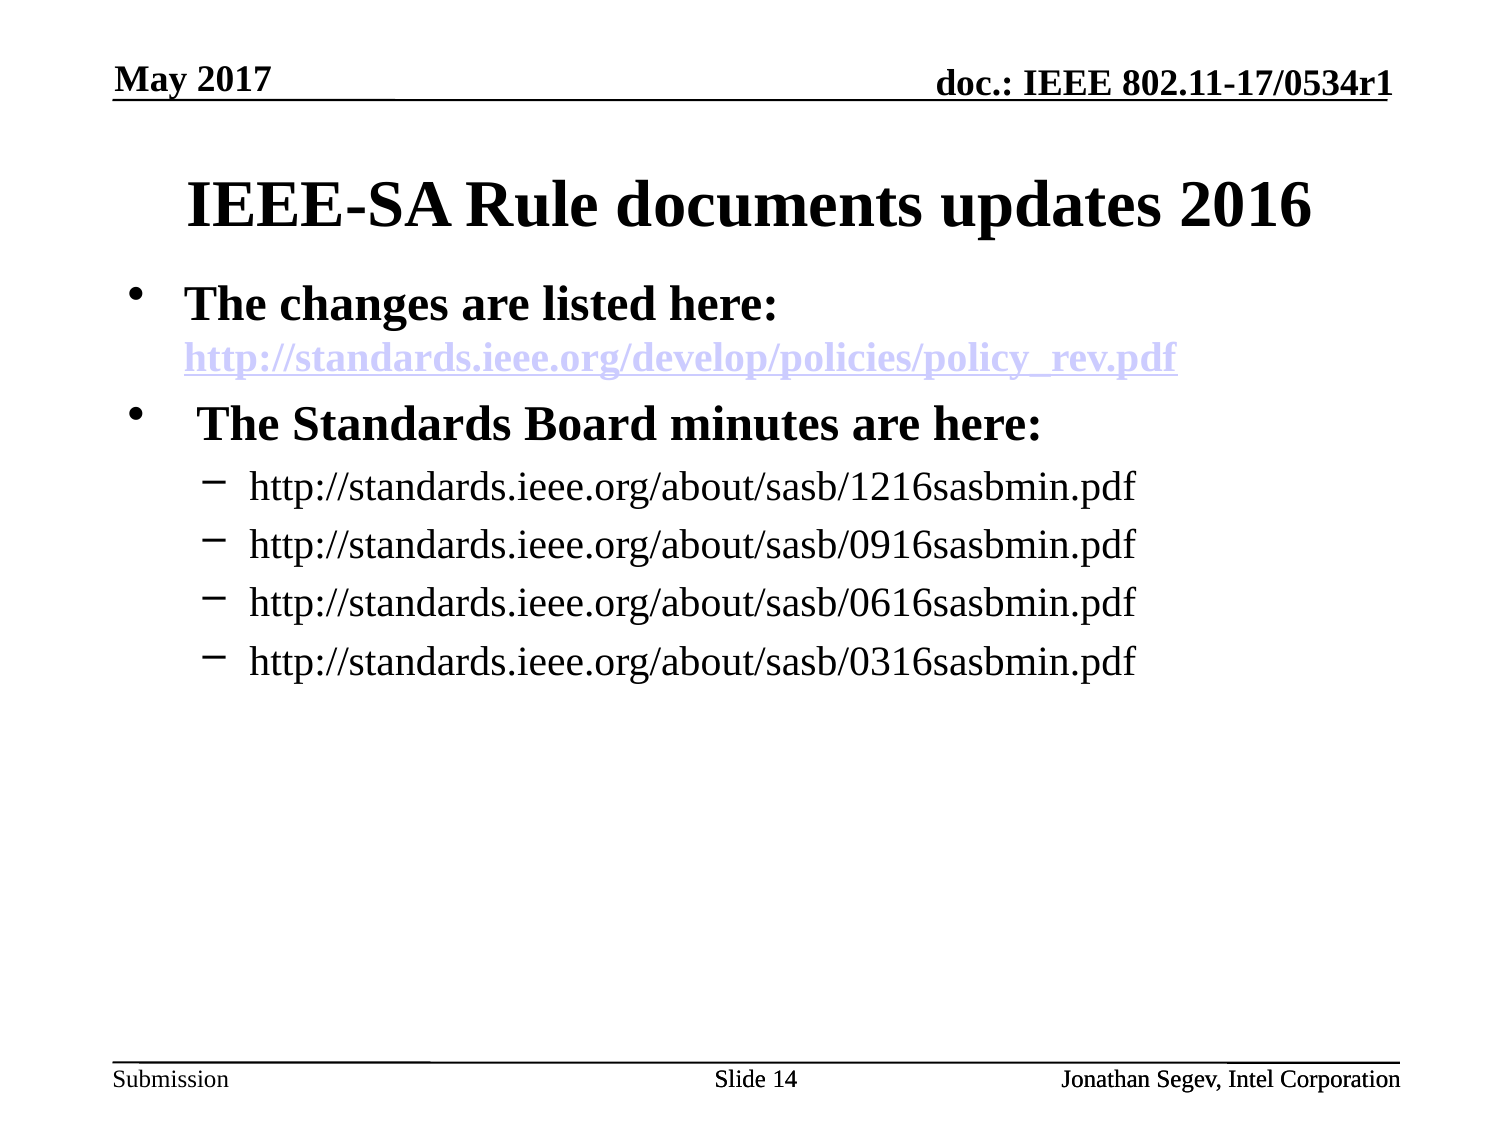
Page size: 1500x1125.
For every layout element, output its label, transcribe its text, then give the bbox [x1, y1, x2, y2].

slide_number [114, 54, 423, 100]
text_box The changes are listed here: http://standards.ieee.org/develop/policies/policy_rev.pdf The Standards Board minutes are here: http://standards.ieee.org/about/sasb/1216sasbmin.pdf http://standards.ieee.org/about/sasb/0916sasbmin.pdf http://standards.ieee.org/about/sasb/0616sasbmin.pdf http://standards.ieee.org/about/sasb/0316sasbmin.pdf [112, 262, 1388, 1050]
text_box Jonathan Segev, Intel Corporation [878, 1062, 1402, 1092]
text_box IEEE-SA Rule documents updates 2016 [112, 112, 1388, 262]
text_box Slide 14 [712, 1062, 800, 1122]
